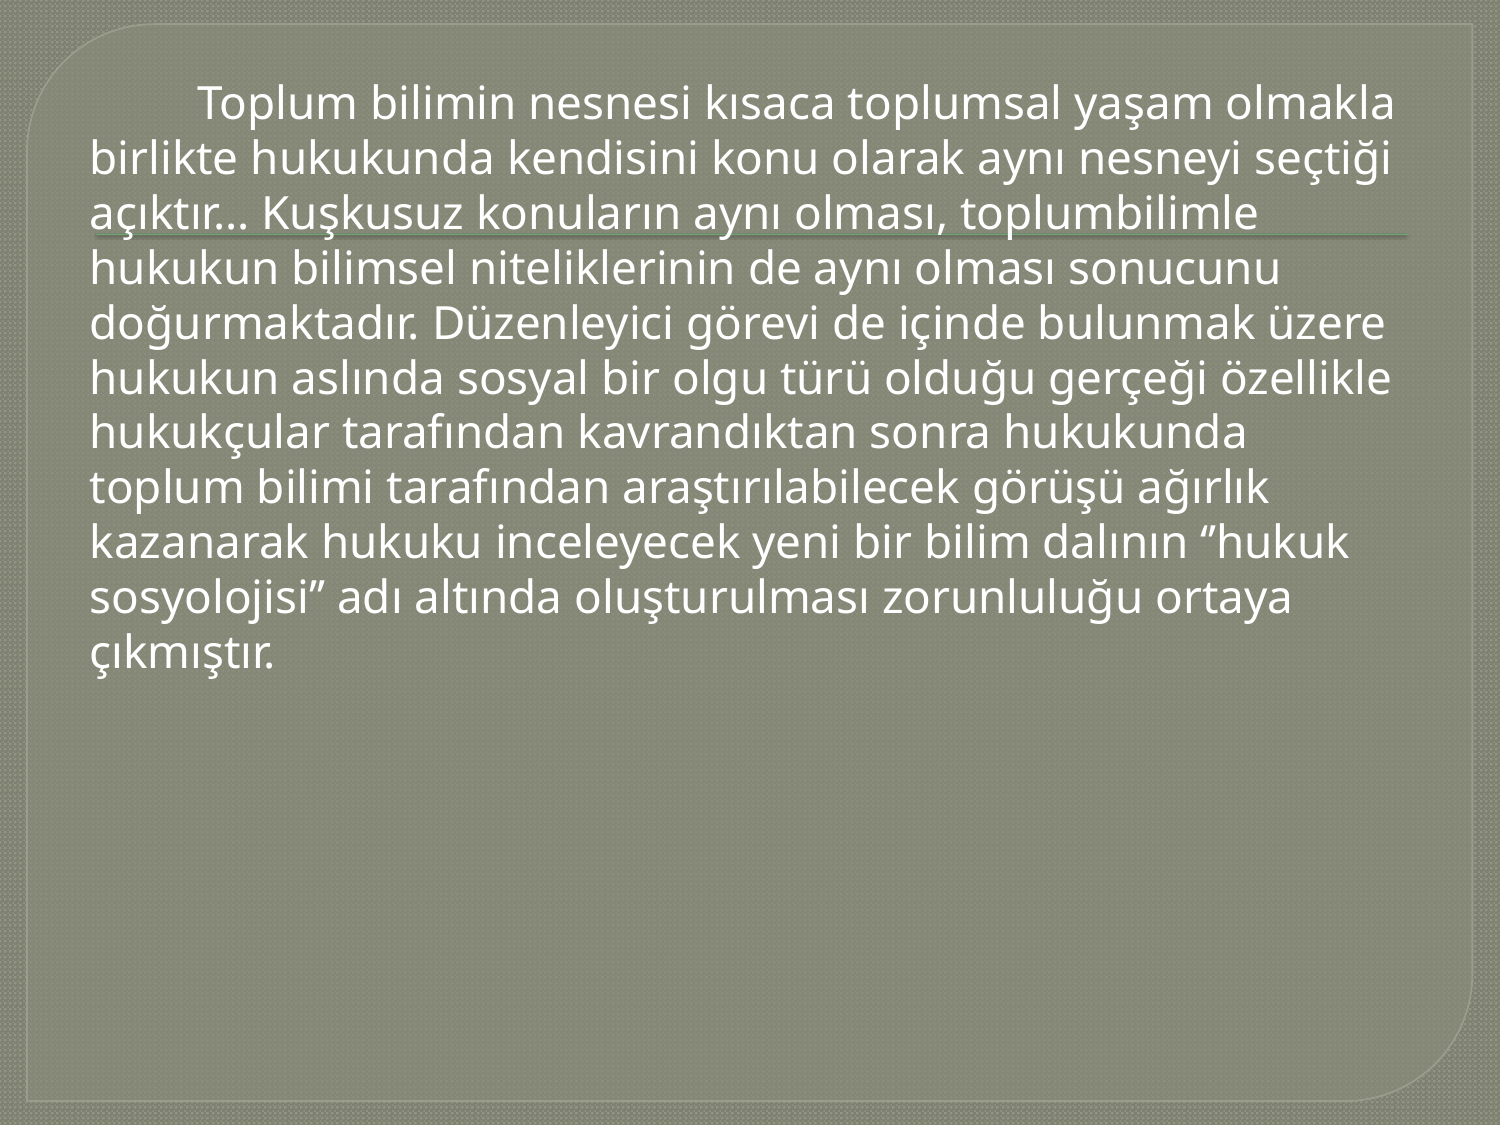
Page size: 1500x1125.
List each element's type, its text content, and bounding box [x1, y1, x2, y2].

list Toplum bilimin nesnesi kısaca toplumsal yaşam olmakla birlikte hukukunda kendisini konu olarak aynı nesneyi seçtiği açıktır… Kuşkusuz konuların aynı olması, toplumbilimle hukukun bilimsel niteliklerinin de aynı olması sonucunu doğurmaktadır. Düzenleyici görevi de içinde bulunmak üzere hukukun aslında sosyal bir olgu türü olduğu gerçeği özellikle hukukçular tarafından kavrandıktan sonra hukukunda toplum bilimi tarafından araştırılabilecek görüşü ağırlık kazanarak hukuku inceleyecek yeni bir bilim dalının ‘’hukuk sosyolojisi’’ adı altında oluşturulması zorunluluğu ortaya çıkmıştır. [75, 66, 1425, 1071]
